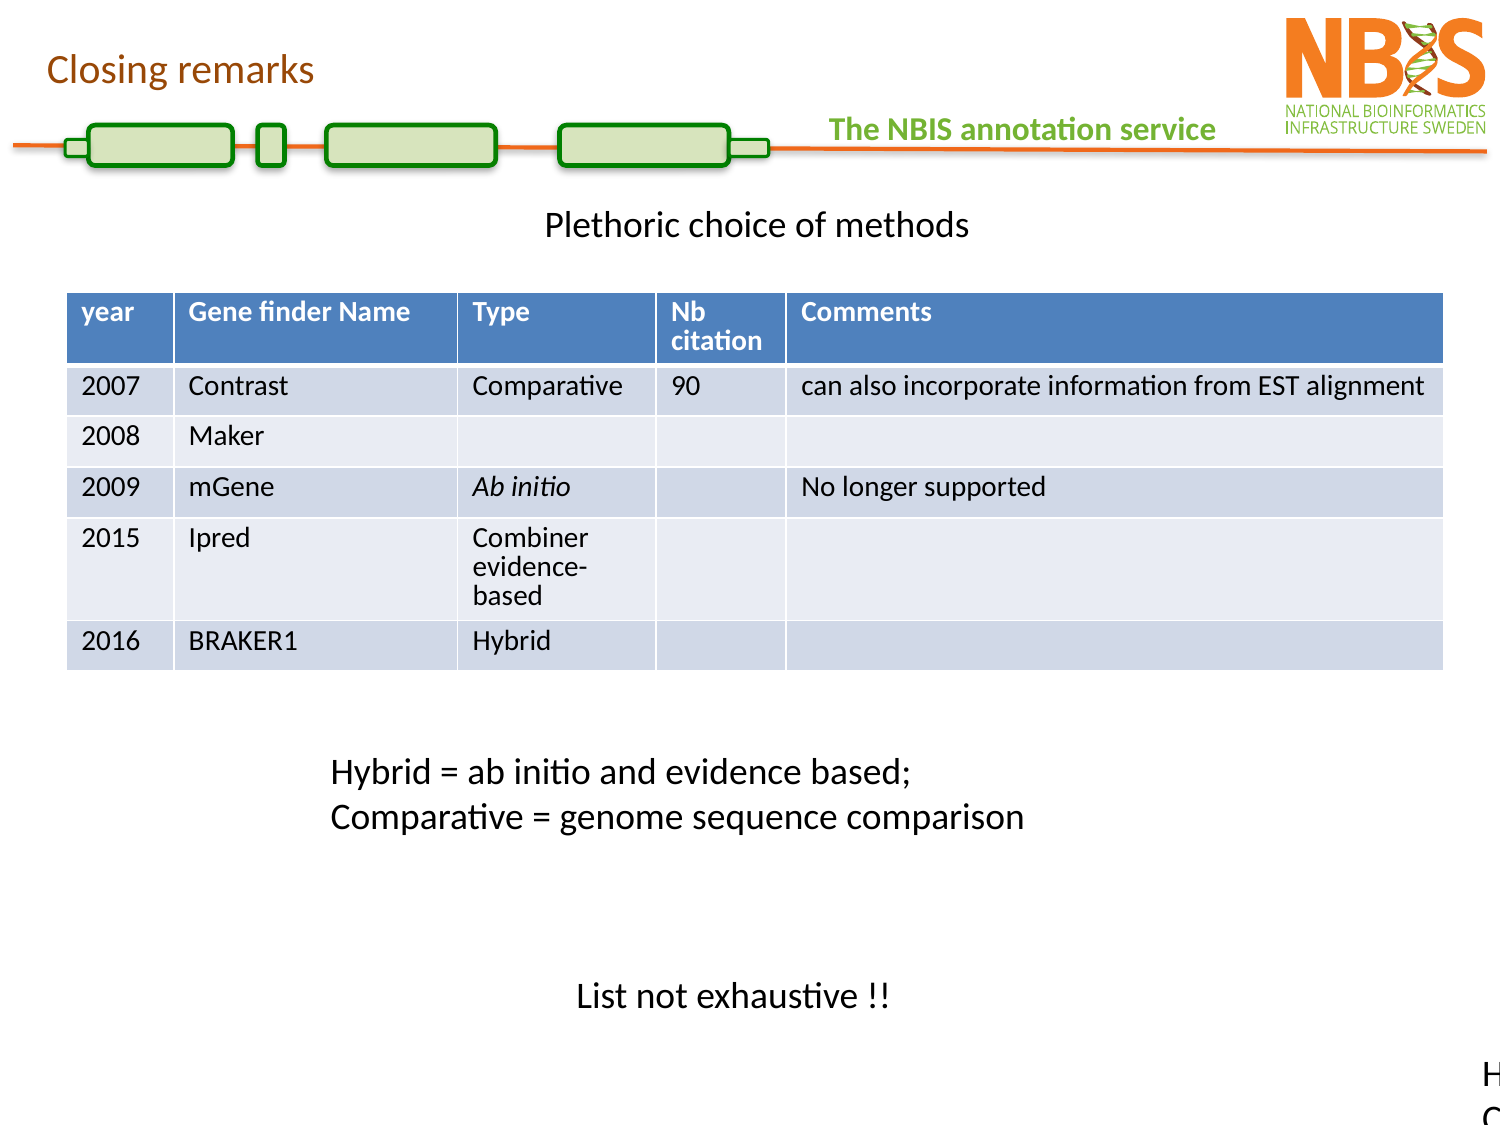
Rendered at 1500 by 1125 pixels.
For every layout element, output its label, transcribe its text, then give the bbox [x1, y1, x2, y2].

table_cell can also incorporate information from EST alignment [787, 368, 1443, 415]
table_cell [787, 621, 1443, 670]
table_cell 2015 [67, 519, 173, 620]
table_cell [657, 519, 785, 620]
table_cell Ab initio [458, 468, 655, 517]
table_header Nb citation [657, 293, 785, 363]
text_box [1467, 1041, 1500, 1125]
table_cell [657, 621, 785, 670]
table_cell 2016 [67, 621, 173, 670]
text_box List not exhaustive !! [561, 963, 963, 1024]
table_cell [458, 417, 655, 466]
table_cell 2009 [67, 468, 173, 517]
table_cell 2007 [67, 368, 173, 415]
table_header Type [458, 293, 655, 363]
table_cell [787, 519, 1443, 620]
table_cell BRAKER1 [175, 621, 457, 670]
text_box Plethoric choice of methods [529, 192, 1066, 252]
table_cell [657, 417, 785, 466]
table_cell [787, 417, 1443, 466]
text_box Hybrid = ab initio and evidence based; Comparative = genome sequence comparison [315, 739, 1066, 845]
table_header year [67, 293, 173, 363]
table_cell Ipred [175, 519, 457, 620]
table_cell [657, 468, 785, 517]
table_cell mGene [175, 468, 457, 517]
table_cell Maker [175, 417, 457, 466]
table_header Comments [787, 293, 1443, 363]
table_cell Comparative [458, 368, 655, 415]
table_cell Combiner evidence-based [458, 519, 655, 620]
table_cell Hybrid [458, 621, 655, 670]
table_cell 2008 [67, 417, 173, 466]
text_box Closing remarks [32, 34, 340, 100]
table_cell No longer supported [787, 468, 1443, 517]
table_header Gene finder Name [175, 293, 457, 363]
table_cell Contrast [175, 368, 457, 415]
table_cell 90 [657, 368, 785, 415]
